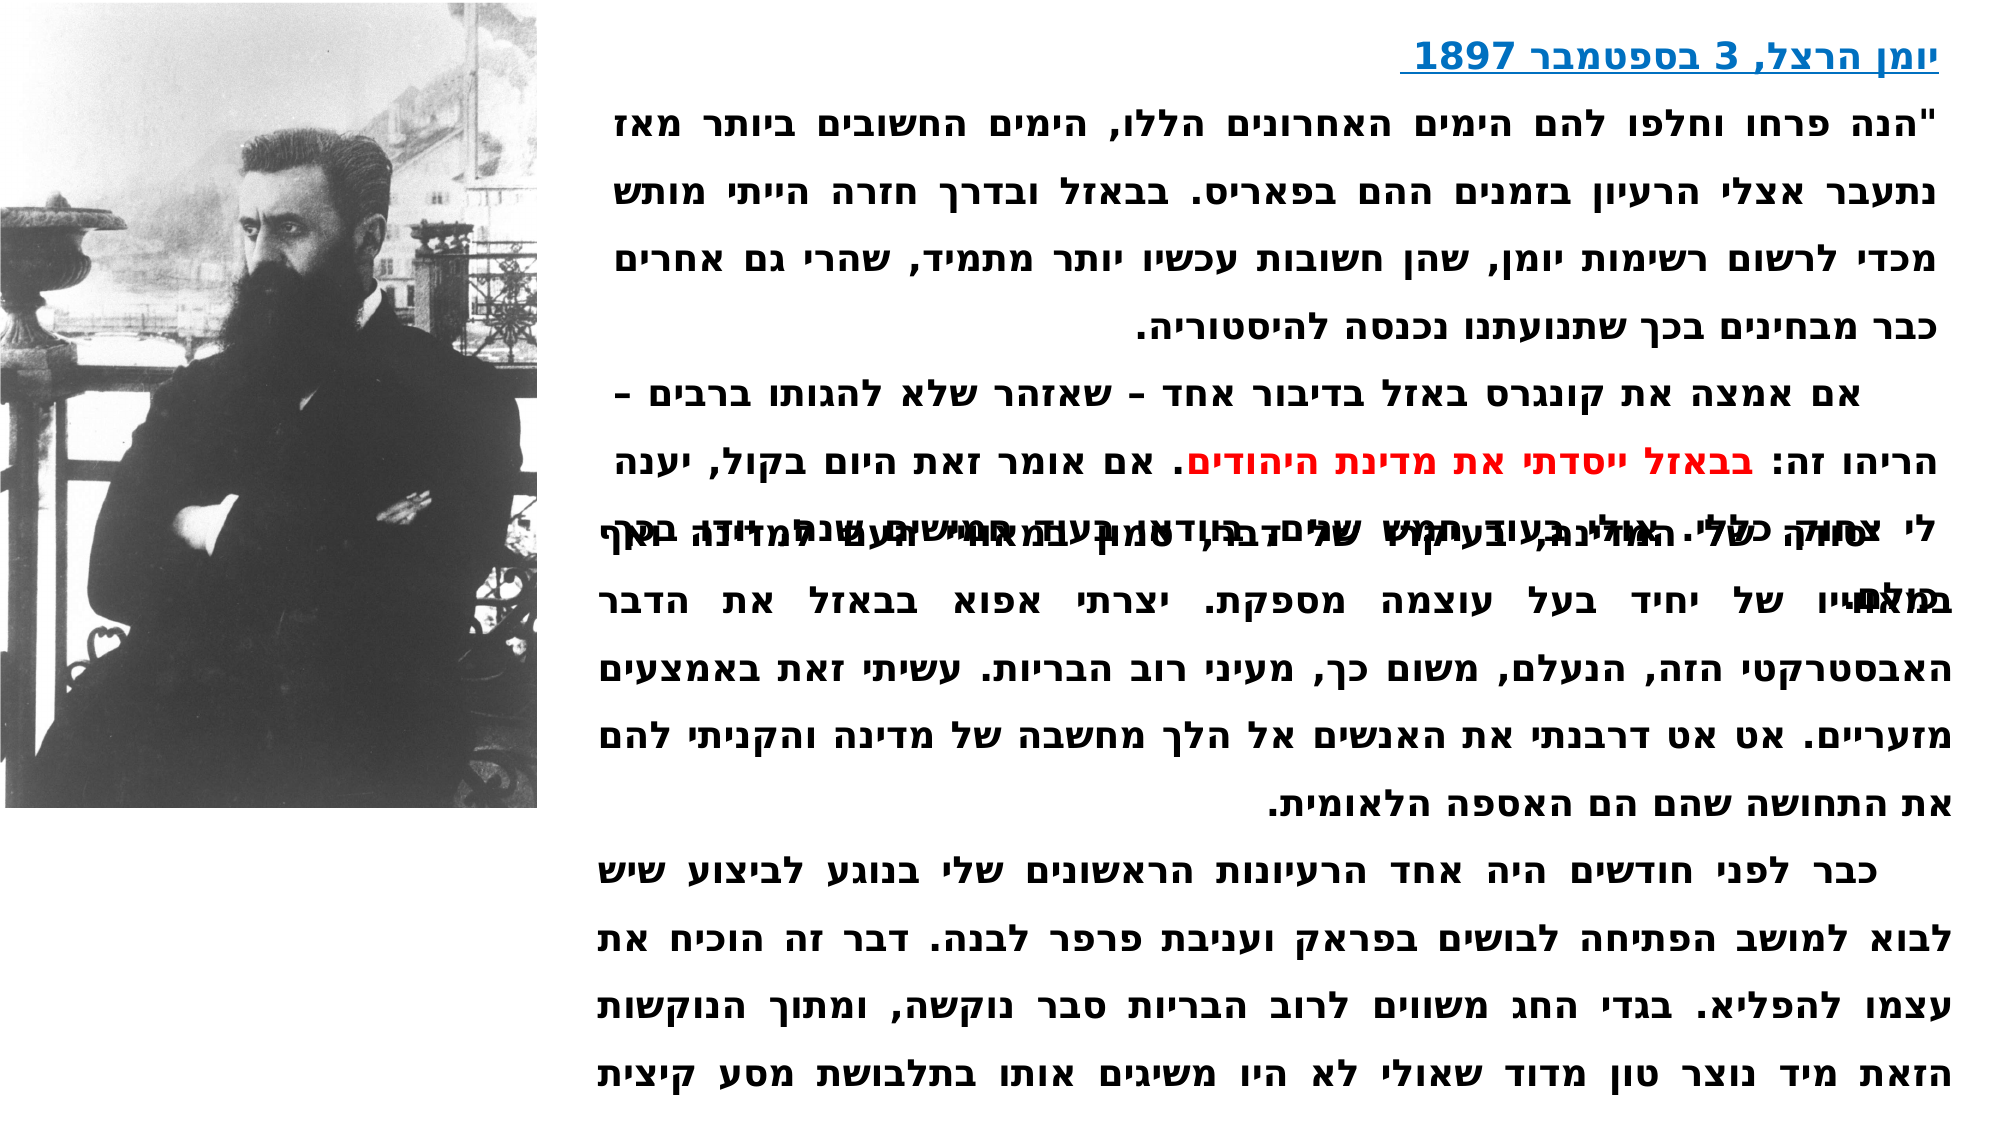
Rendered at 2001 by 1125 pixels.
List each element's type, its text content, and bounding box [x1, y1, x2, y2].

picture [0, 3, 672, 807]
text_box יומן הרצל, 3 בספטמבר 1897 "הנה פרחו וחלפו להם הימים האחרונים הללו, הימים החשובים ביותר מאז נתעבר אצלי הרעיון בזמנים ההם בפאריס. בבאזל ובדרך חזרה הייתי מותש מכדי לרשום רשימות יומן, שהן חשובות עכשיו יותר מתמיד, שהרי גם אחרים כבר מבחינים בכך שתנועתנו נכנסה להיסטוריה. אם אמצה את קונגרס באזל בדיבור אחד – שאזהר שלא להגותו ברבים – הריהו זה: בבאזל ייסדתי את מדינת היהודים. אם אומר זאת היום בקול, יענה לי צחוק כללי. אולי בעוד חמש שנים, בוודאי בעוד חמישים שנה, יודו בכך כולם. [598, 2, 1954, 478]
text_box יסודה של המדינה, בעיקרו של דבר, טמון במאוויי העם למדינה ואף במאווייו של יחיד בעל עוצמה מספקת. יצרתי אפוא בבאזל את הדבר האבסטרקטי הזה, הנעלם, משום כך, מעיני רוב הבריות. עשיתי זאת באמצעים מזעריים. אט אט דרבנתי את האנשים אל הלך מחשבה של מדינה והקניתי להם את התחושה שהם הם האספה הלאומית. כבר לפני חודשים היה אחד הרעיונות הראשונים שלי בנוגע לביצוע שיש לבוא למושב הפתיחה לבושים בפראק ועניבת פרפר לבנה. דבר זה הוכיח את עצמו להפליא. בגדי החג משווים לרוב הבריות סבר נוקשה, ומתוך הנוקשות הזאת מיד נוצר טון מדוד שאולי לא היו משיגים אותו בתלבושת מסע קיצית בהירה, ואני לא נמנעתי מלהעצים את הטון הזה ולהעלותו לסולם חגיגי". [582, 478, 1970, 1125]
